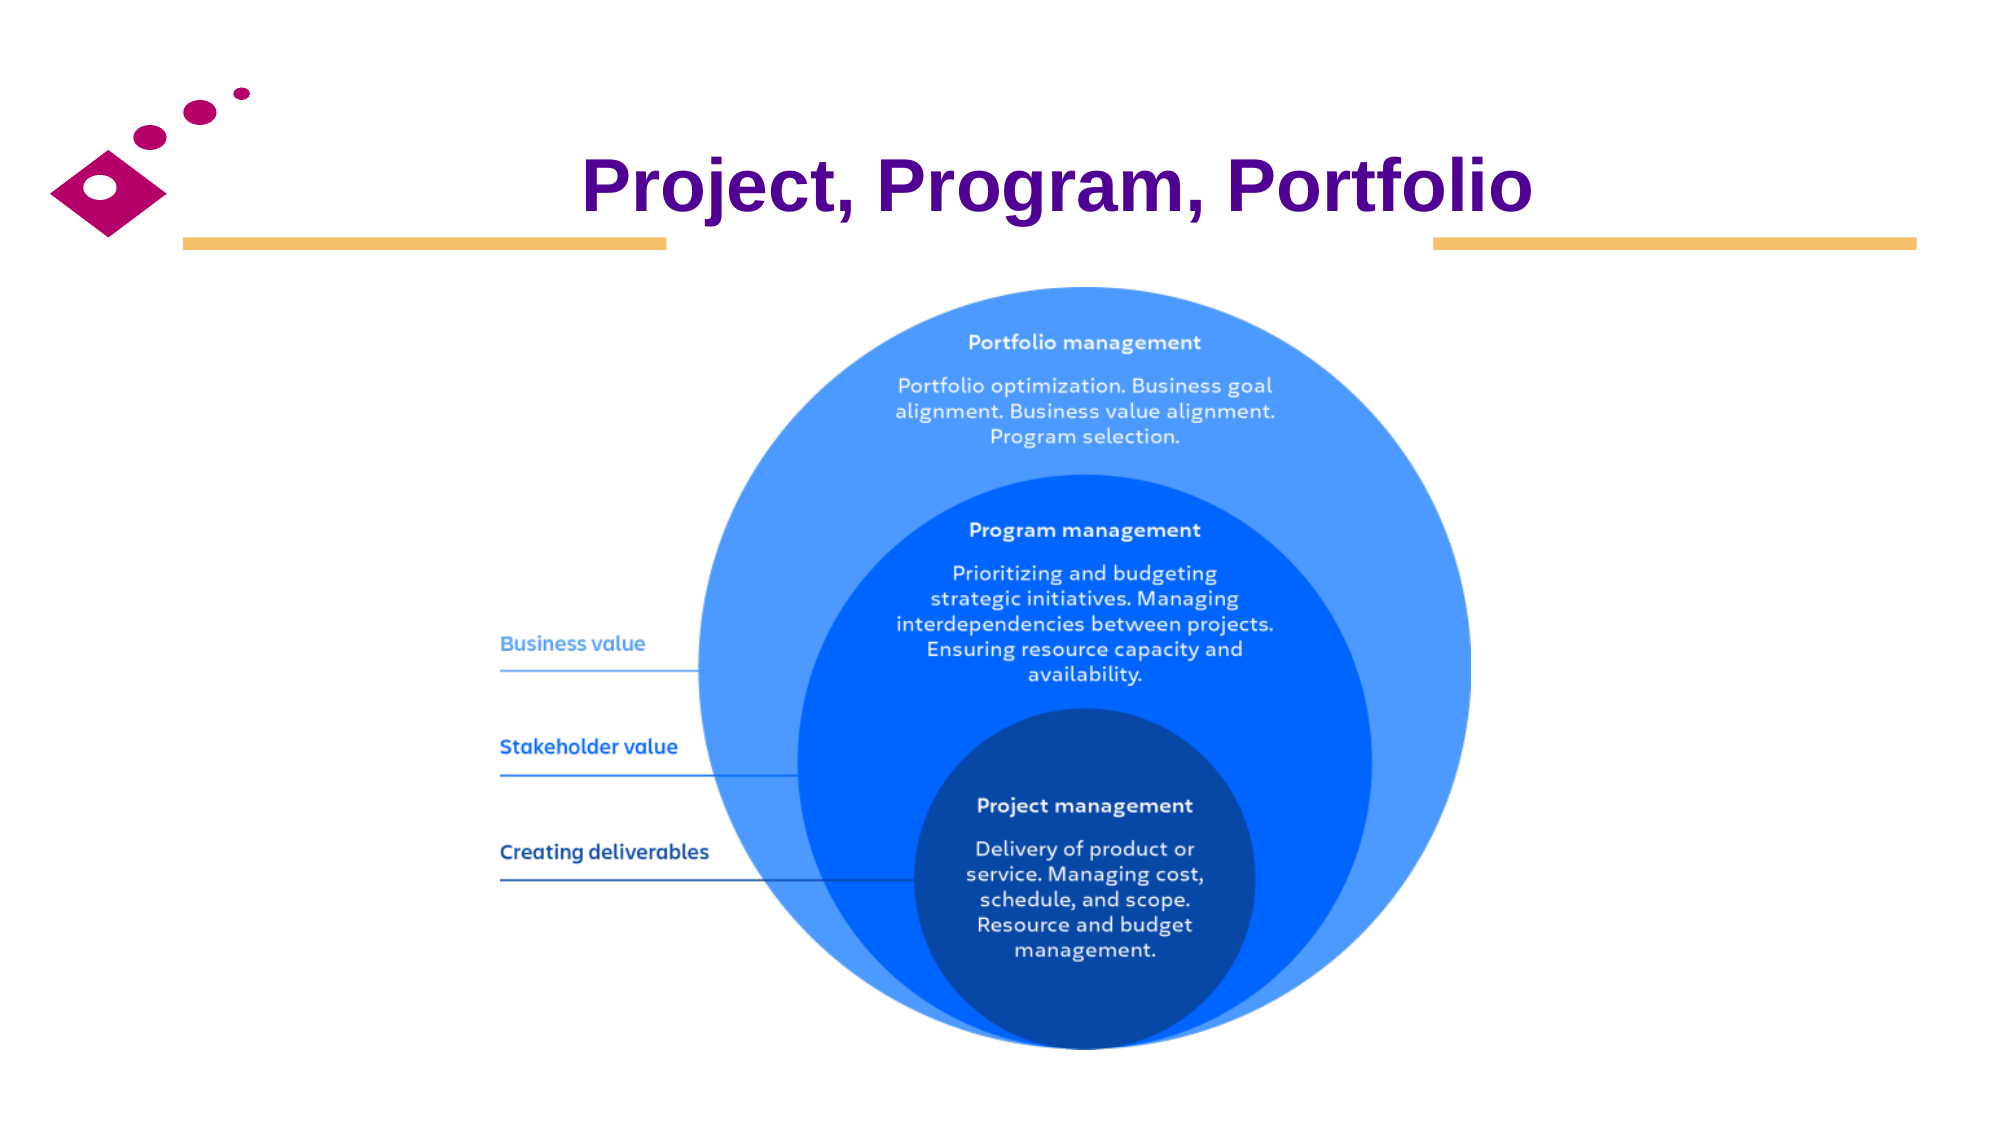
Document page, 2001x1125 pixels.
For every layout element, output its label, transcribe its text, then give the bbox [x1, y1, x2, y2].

title Project, Program, Portfolio [166, 99, 1951, 263]
picture [499, 287, 1472, 1051]
